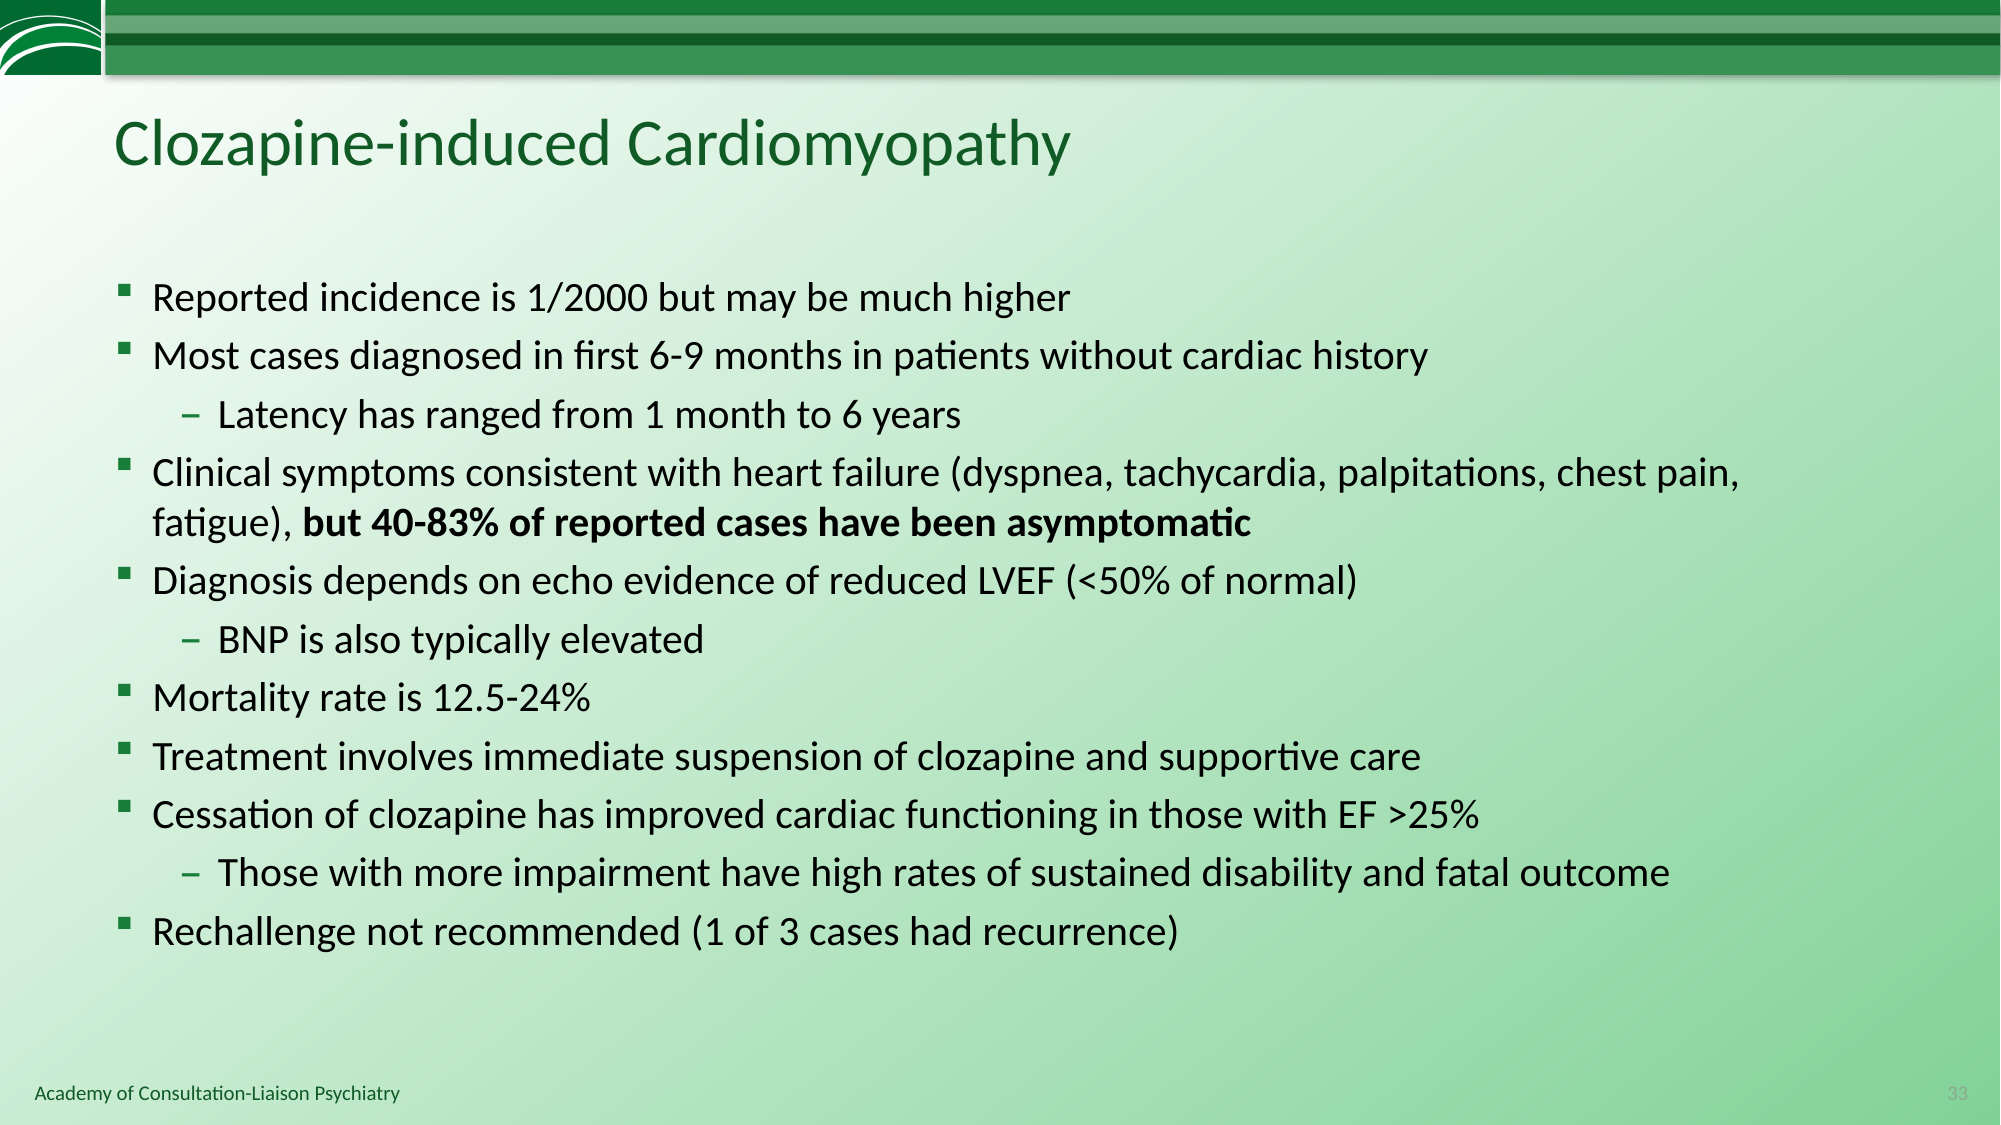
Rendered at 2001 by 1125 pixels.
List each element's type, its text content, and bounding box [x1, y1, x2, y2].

slide_number 33 [1903, 1062, 1984, 1122]
list Reported incidence is 1/2000 but may be much higher Most cases diagnosed in first 6-9 months in patients without cardiac history Latency has ranged from 1 month to 6 years Clinical symptoms consistent with heart failure (dyspnea, tachycardia, palpitations, chest pain, fatigue), but 40-83% of reported cases have been asymptomatic Diagnosis depends on echo evidence of reduced LVEF (<50% of normal) BNP is also typically elevated Mortality rate is 12.5-24% Treatment involves immediate suspension of clozapine and supportive care Cessation of clozapine has improved cardiac functioning in those with EF >25% Those with more impairment have high rates of sustained disability and fatal outcome Rechallenge not recommended (1 of 3 cases had recurrence) [99, 262, 1900, 1005]
title Clozapine-induced Cardiomyopathy [99, 45, 1900, 233]
picture [0, 0, 101, 75]
